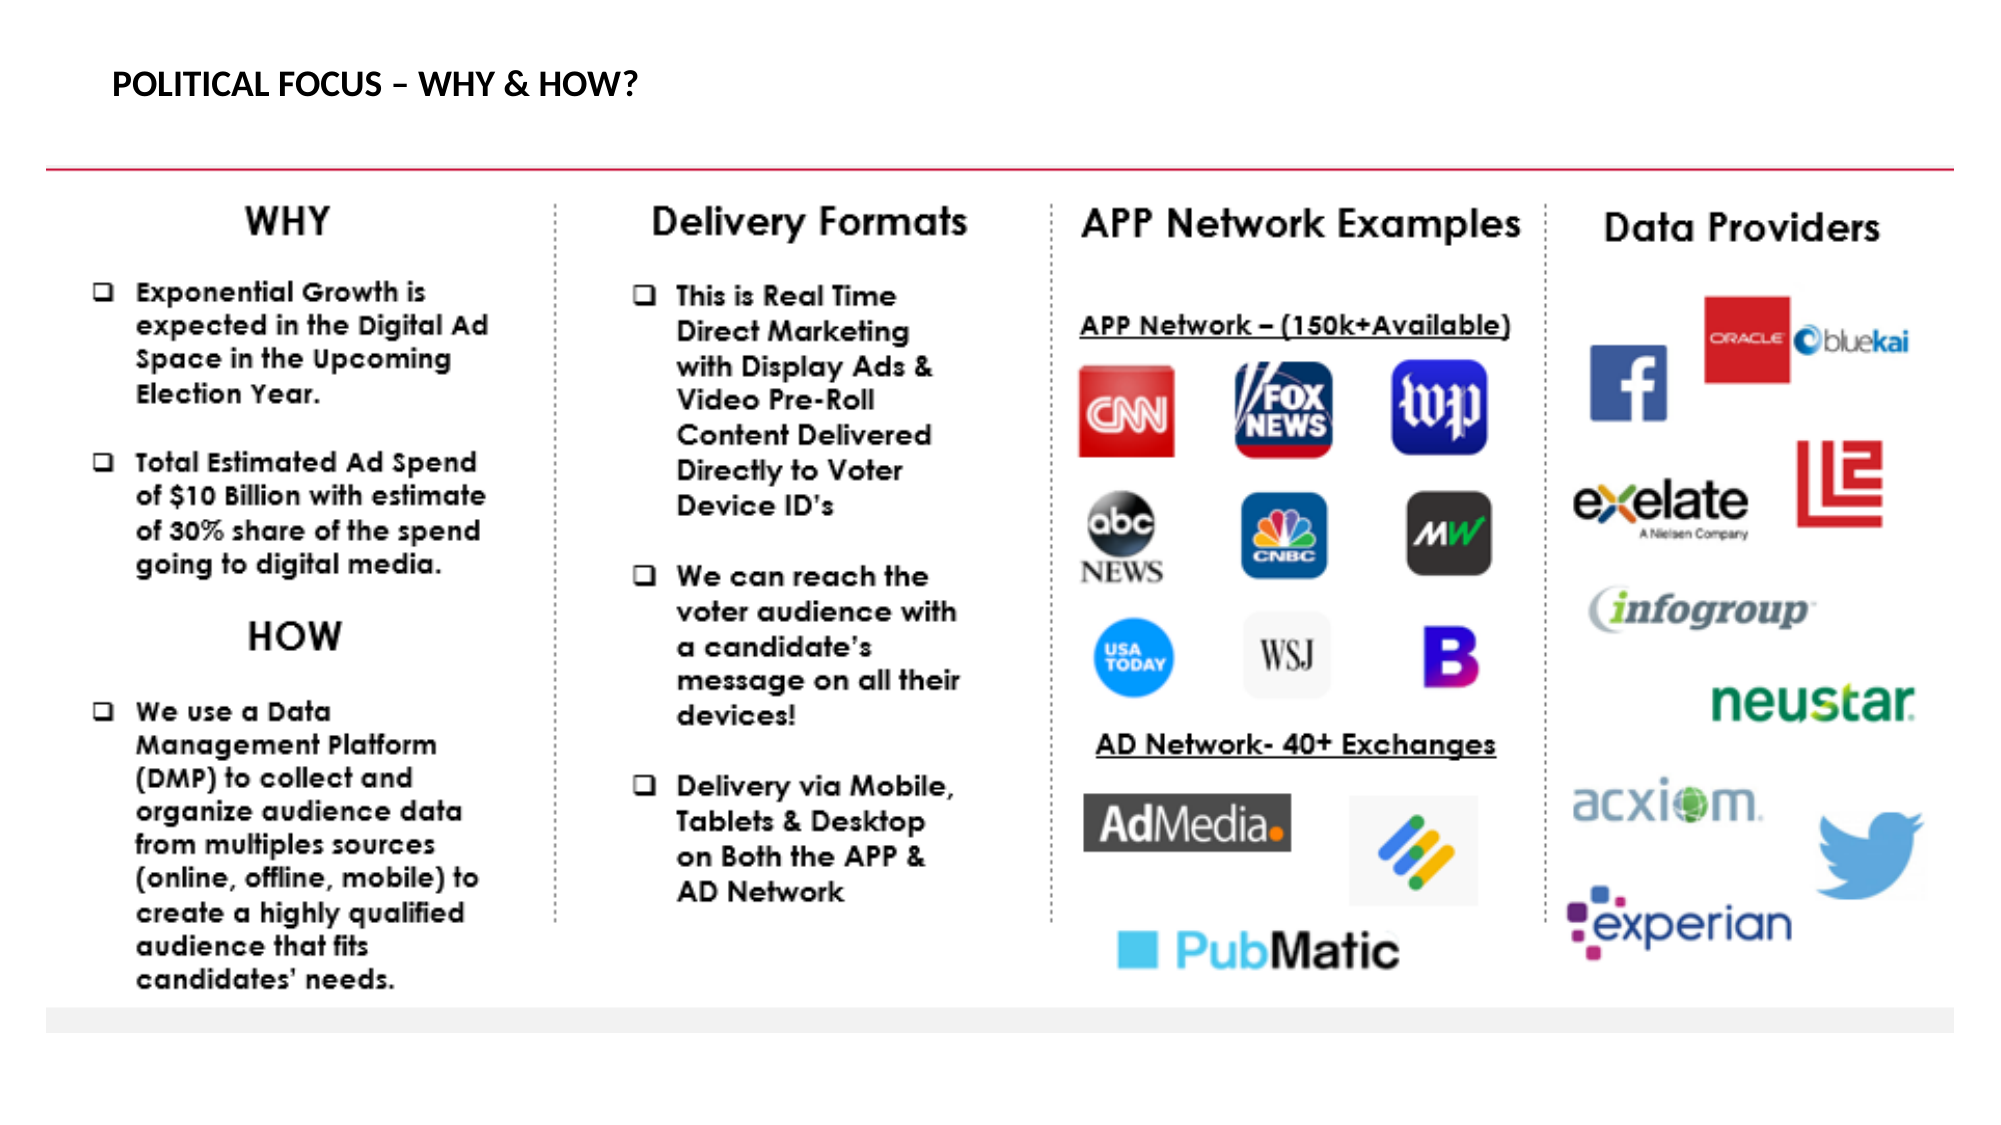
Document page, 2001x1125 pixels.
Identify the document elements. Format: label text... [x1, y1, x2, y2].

picture [46, 165, 1954, 1033]
text_box POLITICAL FOCUS – WHY & HOW? [97, 51, 655, 112]
